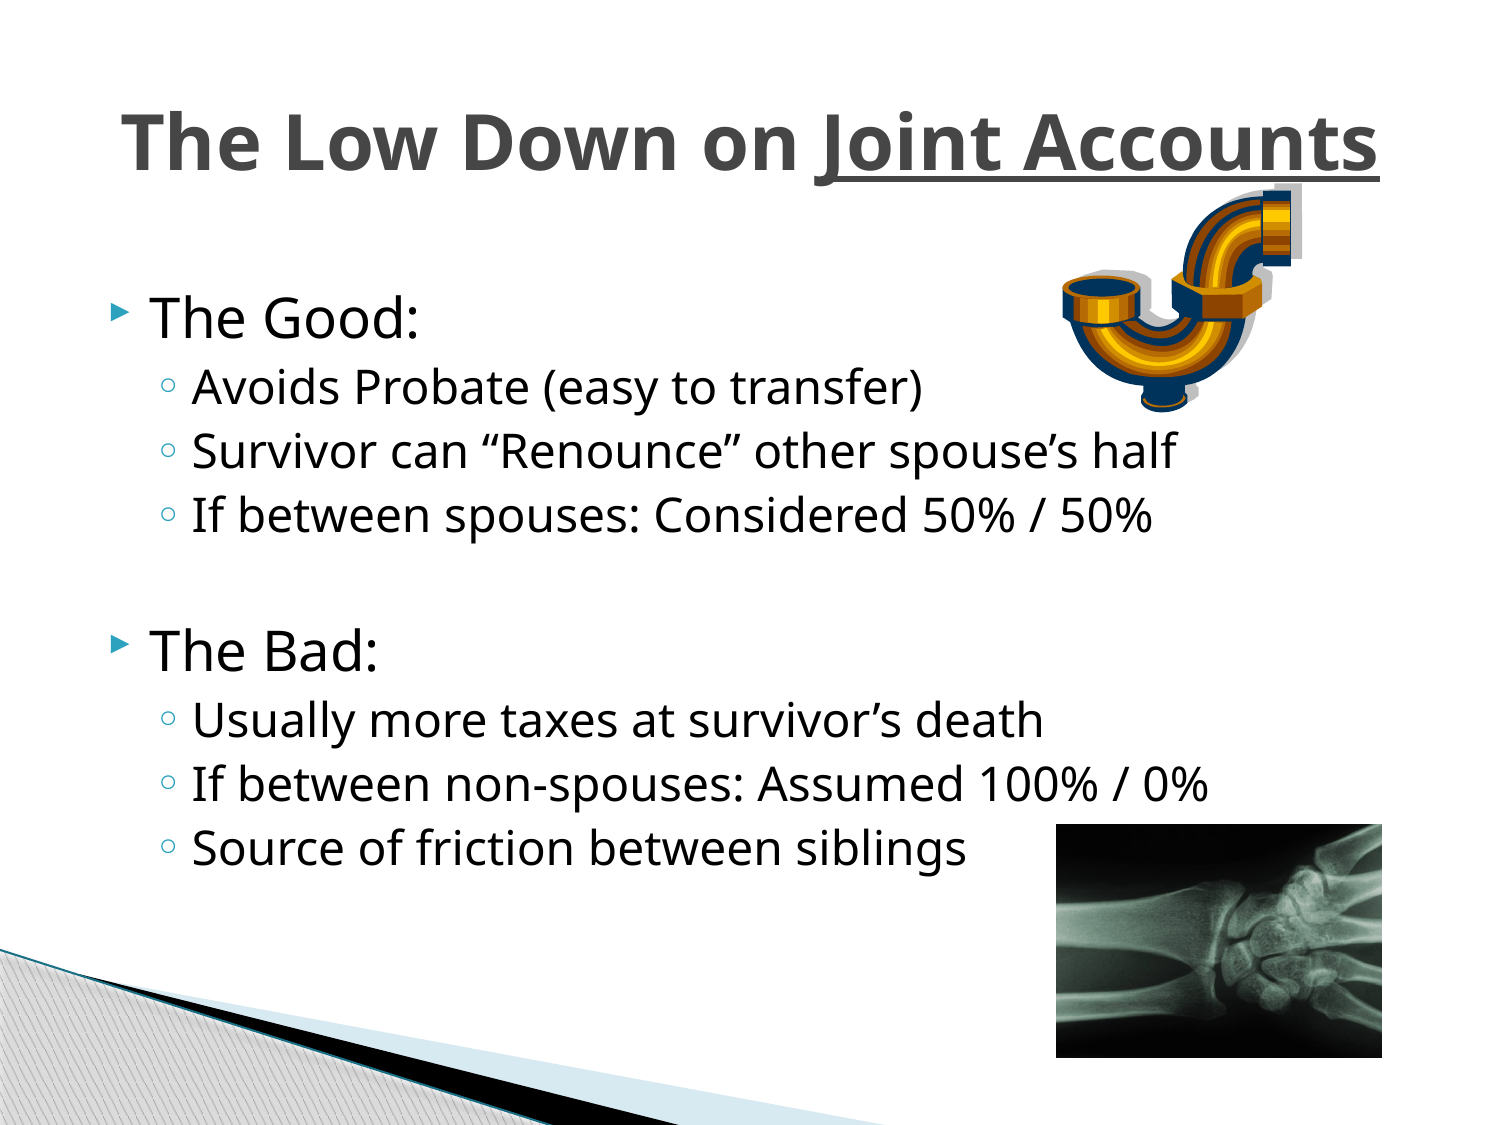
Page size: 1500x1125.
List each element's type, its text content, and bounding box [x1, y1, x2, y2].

title The Low Down on Joint Accounts [75, 45, 1425, 233]
picture [1056, 824, 1382, 1058]
list The Good: Avoids Probate (easy to transfer) Survivor can “Renounce” other spouse’s half If between spouses: Considered 50% / 50% The Bad: Usually more taxes at survivor’s death If between non-spouses: Assumed 100% / 0% Source of friction between siblings [75, 275, 1425, 986]
picture [1062, 182, 1303, 417]
